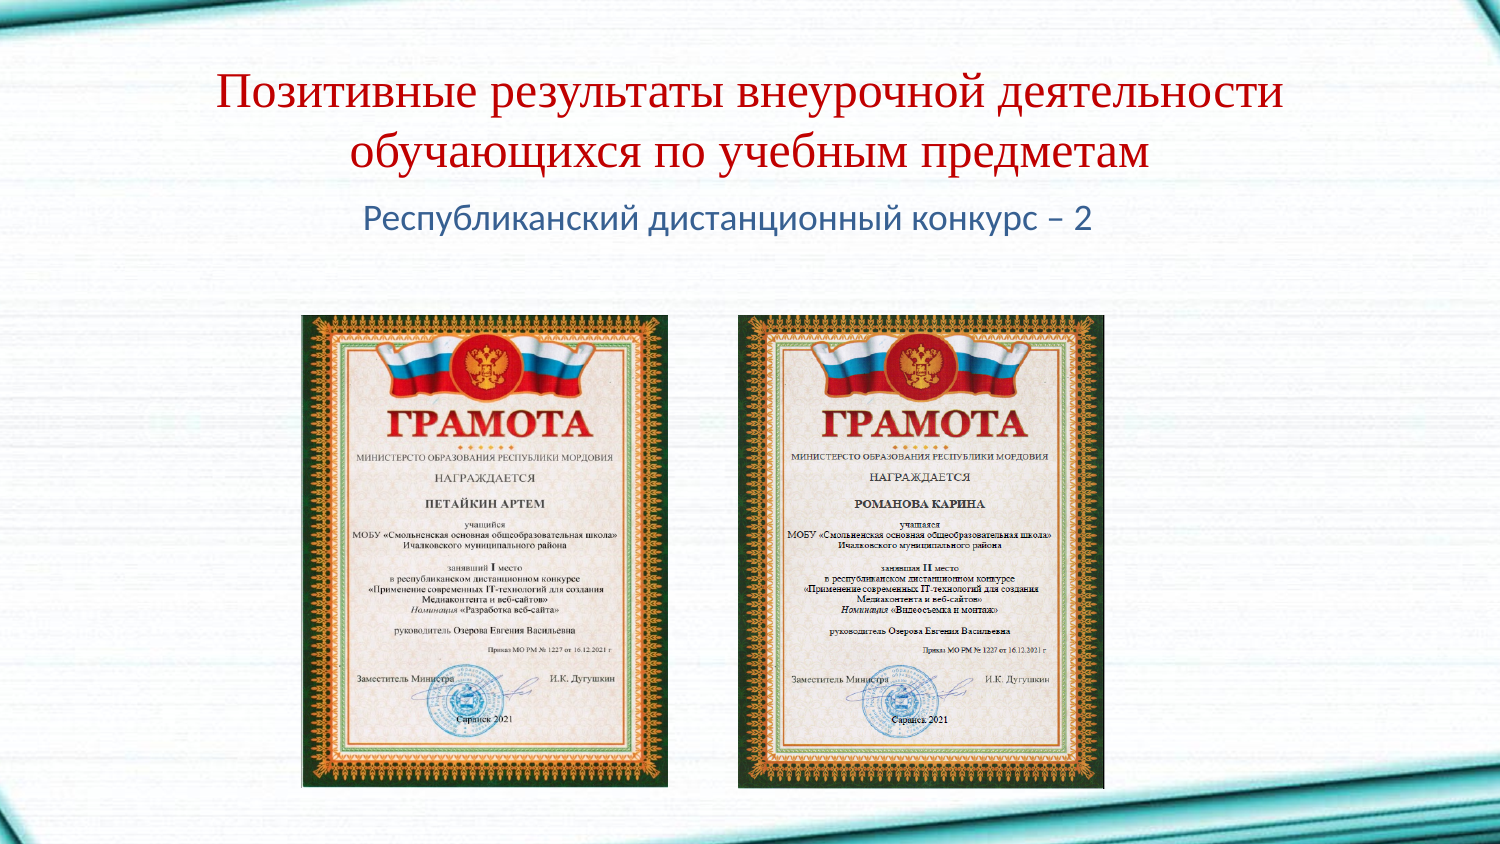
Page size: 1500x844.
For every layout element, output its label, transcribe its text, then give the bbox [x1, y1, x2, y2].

text_box Республиканский дистанционный конкурс – 2 [324, 185, 1140, 246]
picture [0, 0, 1500, 844]
text_box Позитивные результаты внеурочной деятельности обучающихся по учебным предметам [53, 49, 1447, 185]
